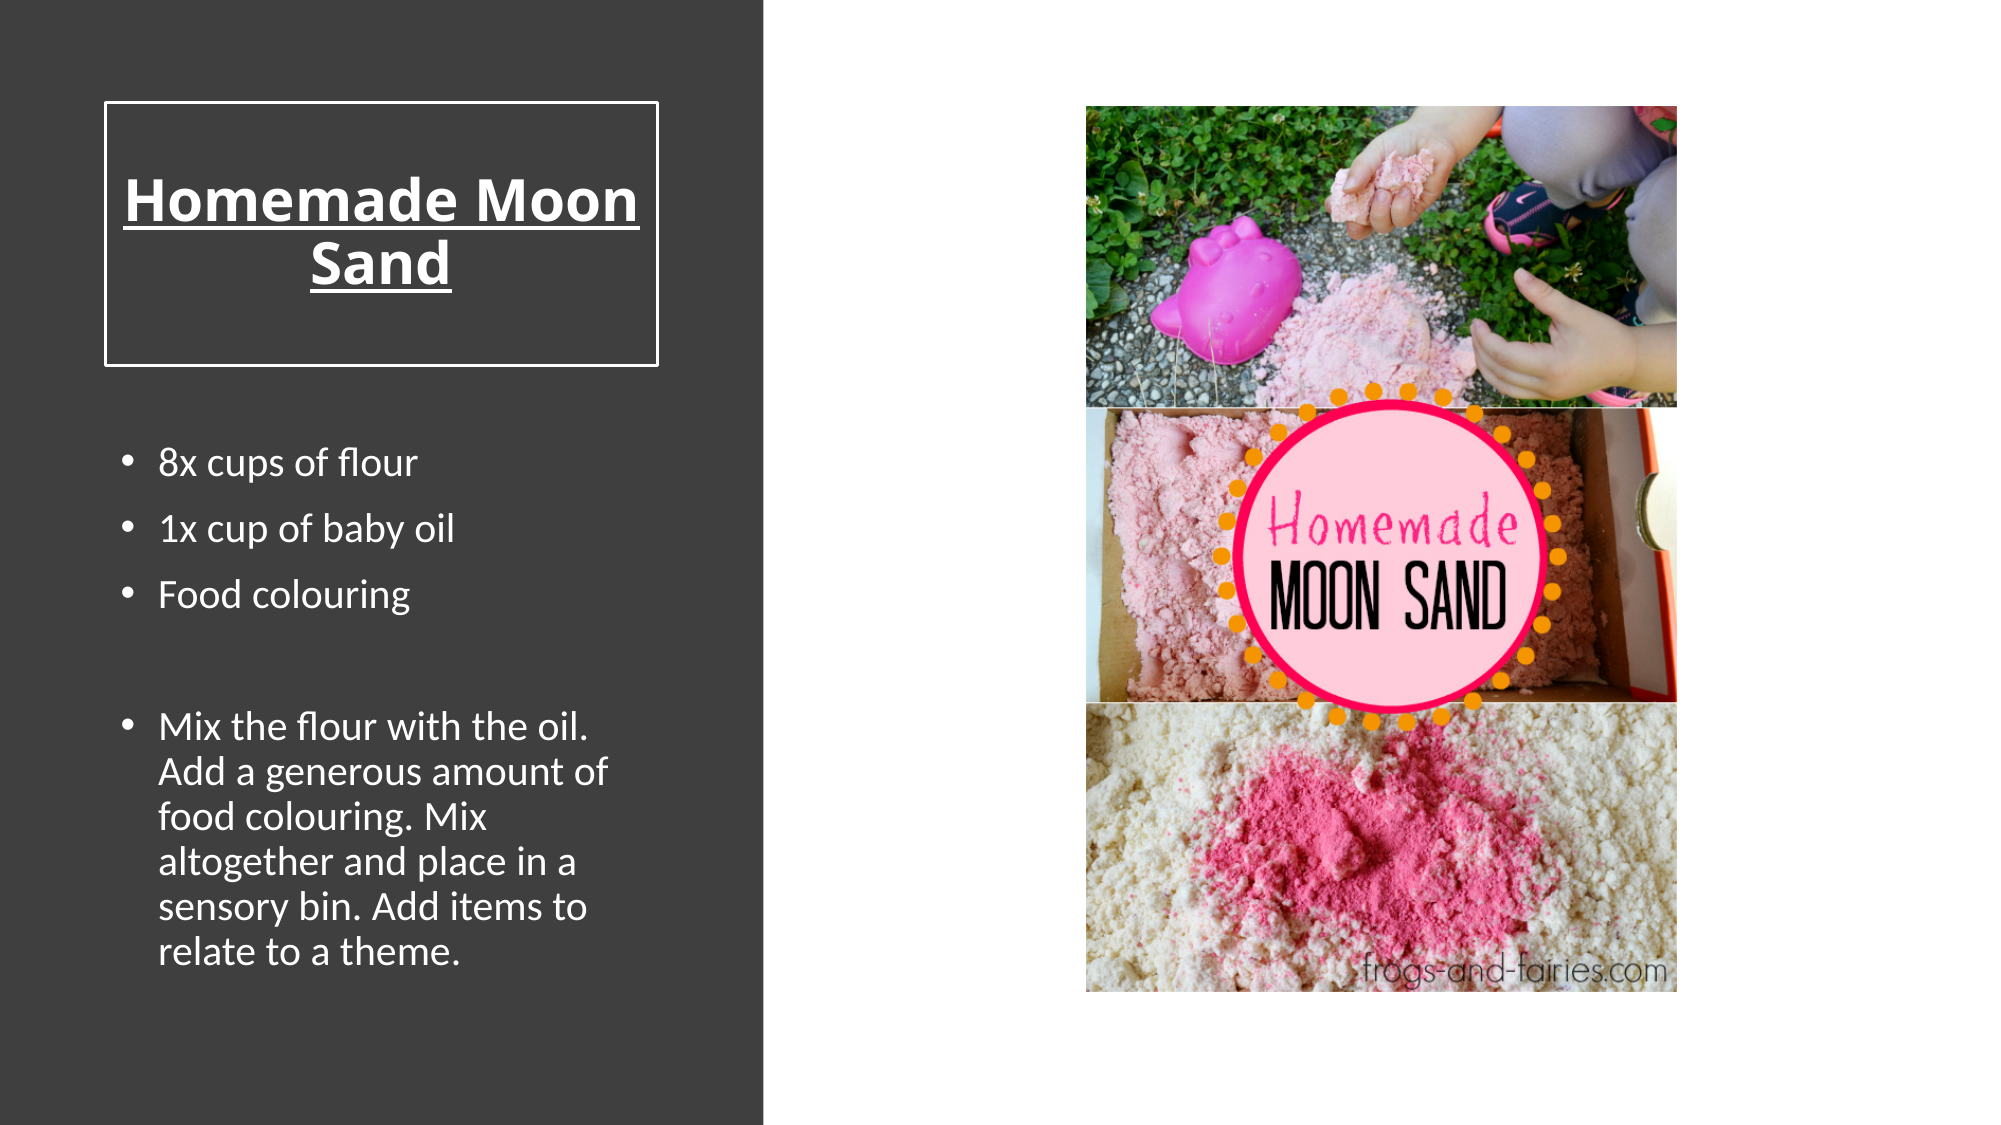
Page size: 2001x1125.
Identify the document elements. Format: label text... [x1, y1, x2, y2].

title Homemade Moon Sand [105, 102, 658, 366]
picture [1085, 105, 1678, 993]
list 8x cups of flour 1x cup of baby oil Food colouring Mix the flour with the oil. Add a generous amount of food colouring. Mix altogether and place in a sensory bin. Add items to relate to a theme. [105, 432, 658, 994]
text_box [0, 0, 764, 1125]
